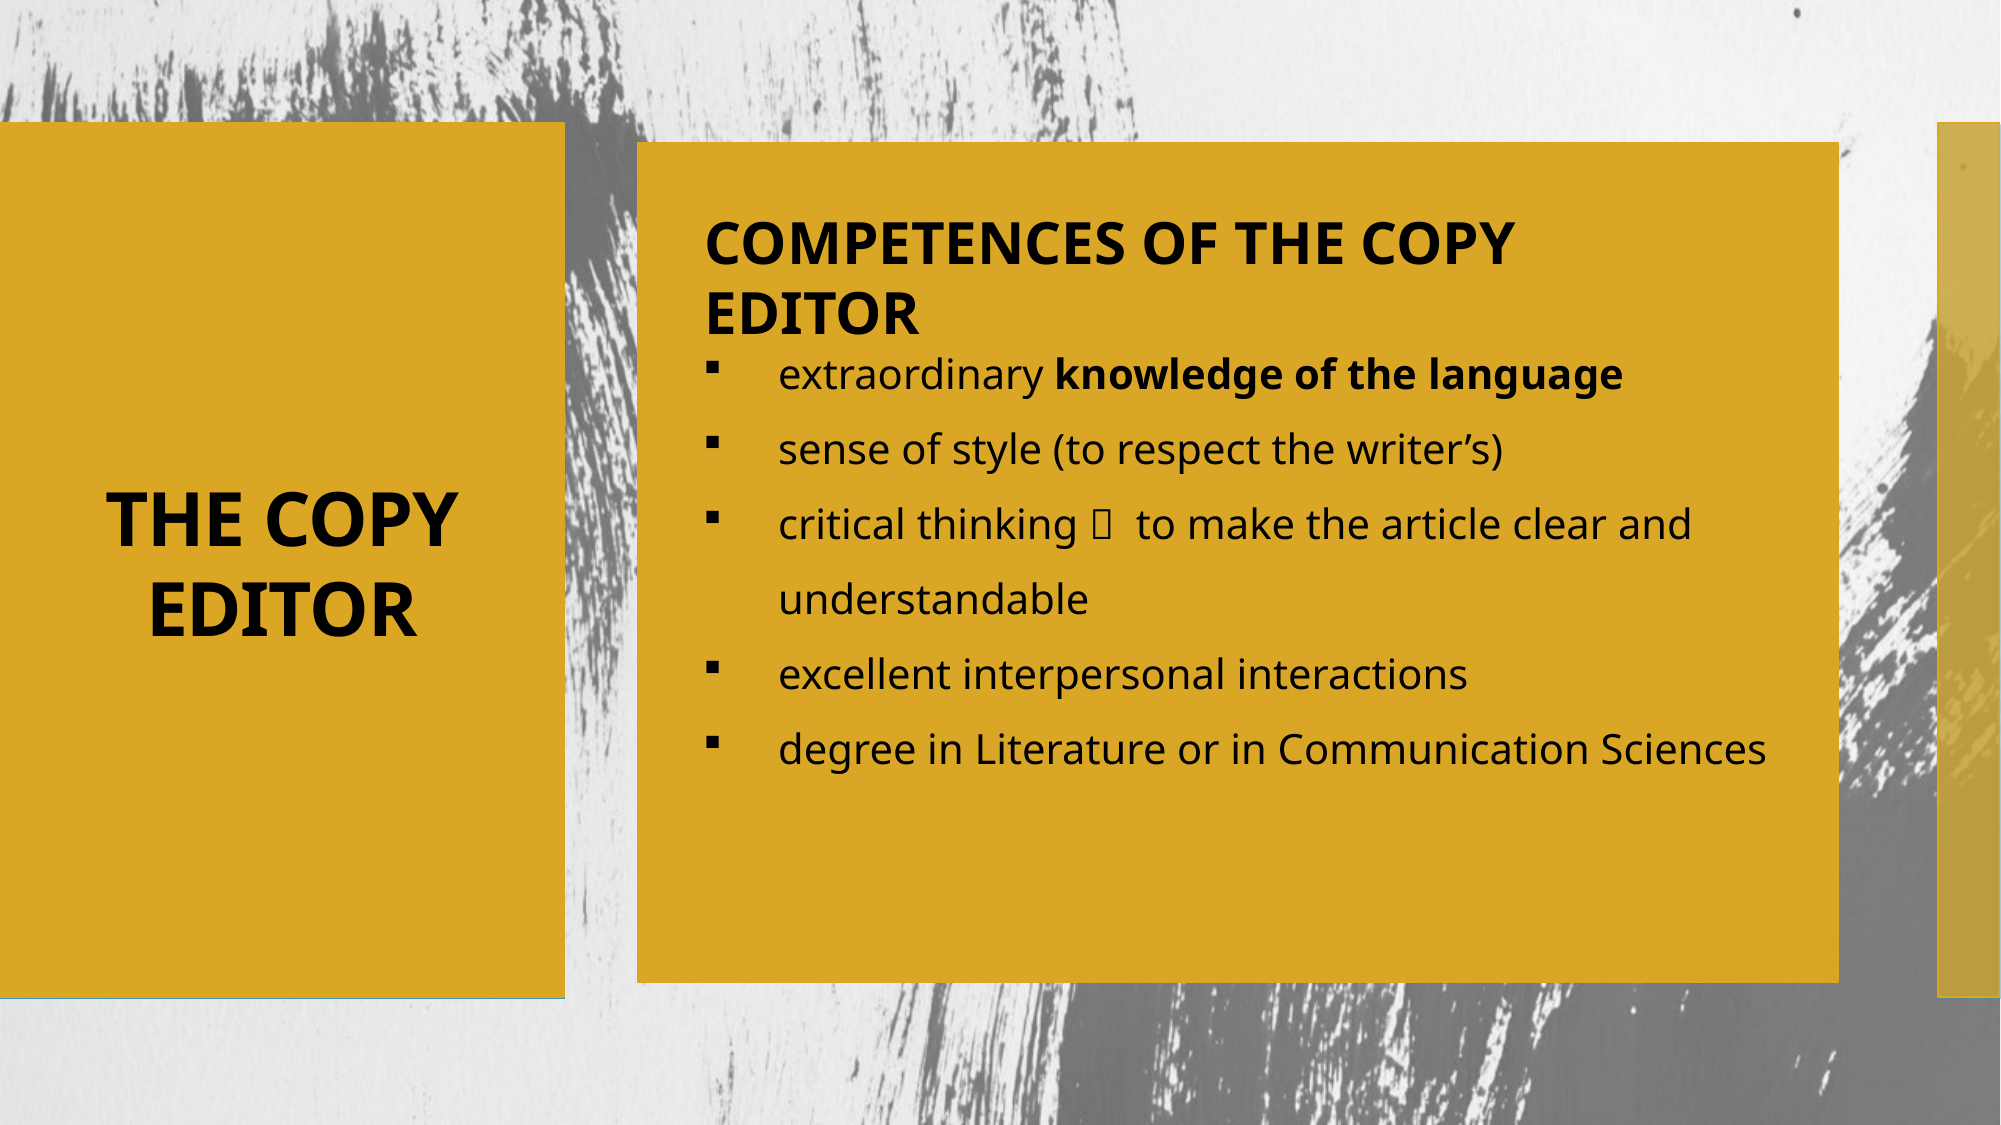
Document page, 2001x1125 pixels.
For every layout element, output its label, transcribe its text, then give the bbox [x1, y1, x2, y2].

text_box [637, 142, 1839, 983]
text_box THE COPY EDITOR [63, 463, 501, 659]
picture [0, 0, 2001, 1125]
text_box [0, 122, 565, 998]
text_box [1937, 122, 2000, 998]
text_box extraordinary knowledge of the language sense of style (to respect the writer’s) critical thinking  to make the article clear and understandable excellent interpersonal interactions degree in Literature or in Communication Sciences [688, 315, 1814, 875]
text_box COMPETENCES OF THE COPY EDITOR [690, 198, 1743, 354]
